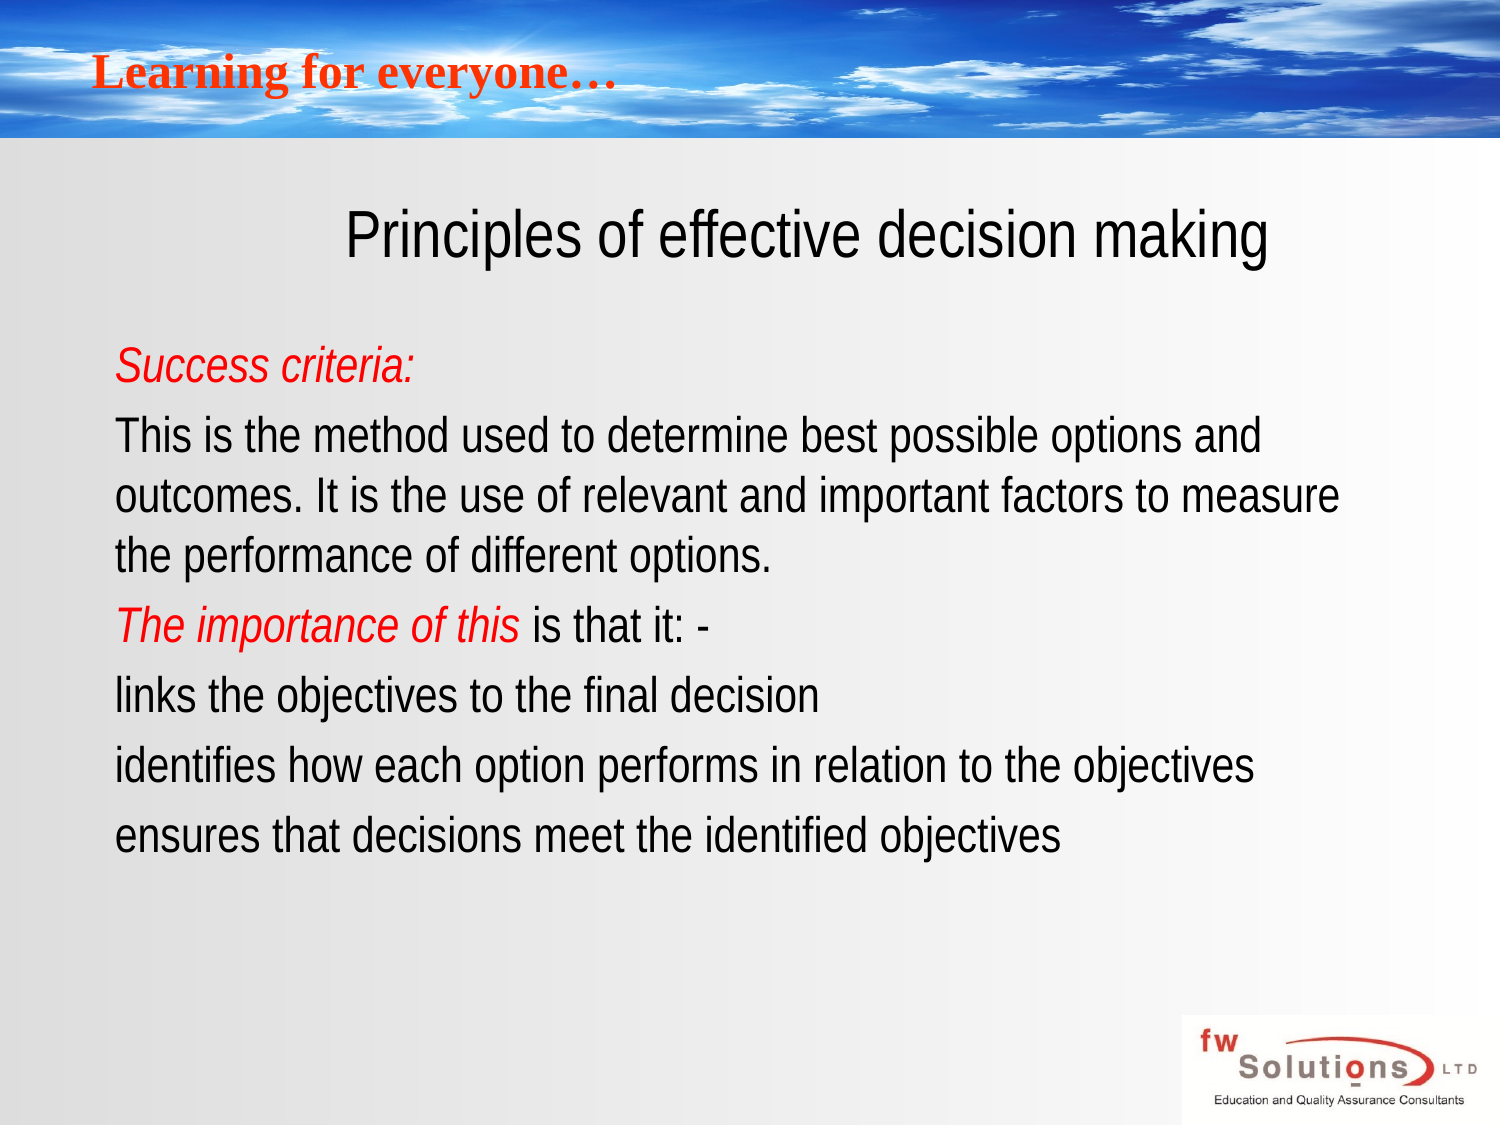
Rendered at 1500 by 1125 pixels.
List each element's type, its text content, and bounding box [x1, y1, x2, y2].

picture [0, 0, 1500, 138]
title Principles of effective decision making [171, 172, 1447, 290]
list Success criteria: This is the method used to determine best possible options and outcomes. It is the use of relevant and important factors to measure the performance of different options. The importance of this is that it: - links the objectives to the final decision identifies how each option performs in relation to the objectives ensures that decisions meet the identified objectives [99, 324, 1375, 1000]
picture [1182, 1015, 1500, 1125]
